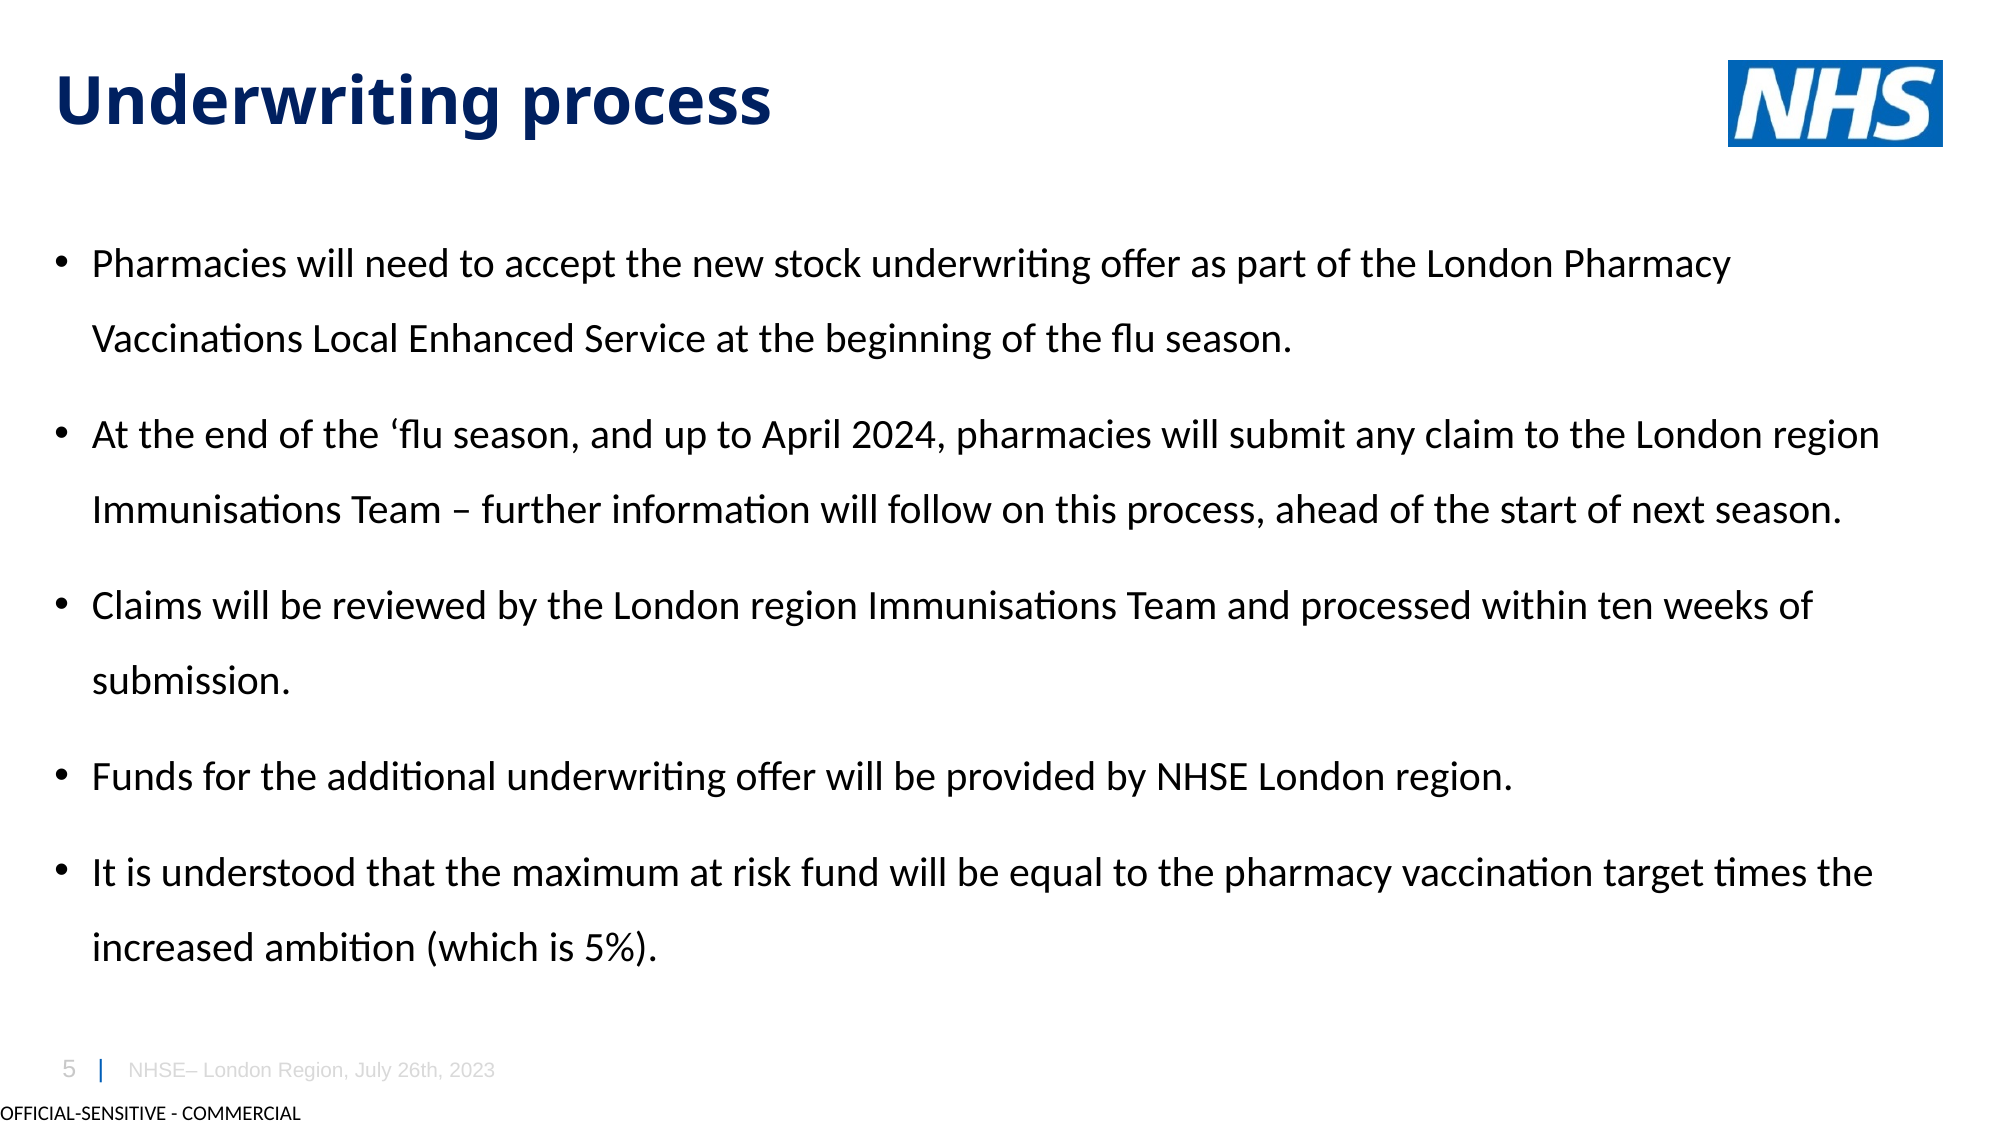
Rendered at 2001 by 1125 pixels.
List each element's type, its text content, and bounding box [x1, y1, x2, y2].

text_box Underwriting process [39, 48, 1721, 158]
picture [1728, 60, 1943, 147]
footer NHSE– London Region, July 26th, 2023 [113, 1038, 1053, 1099]
list Pharmacies will need to accept the new stock underwriting offer as part of the London Pharmacy Vaccinations Local Enhanced Service at the beginning of the flu season. At the end of the ‘flu season, and up to April 2024, pharmacies will submit any claim to the London region Immunisations Team – further information will follow on this process, ahead of the start of next season. Claims will be reviewed by the London region Immunisations Team and processed within ten weeks of submission. Funds for the additional underwriting offer will be provided by NHSE London region. It is understood that the maximum at risk fund will be equal to the pharmacy vaccination target times the increased ambition (which is 5%). [39, 203, 1937, 1077]
